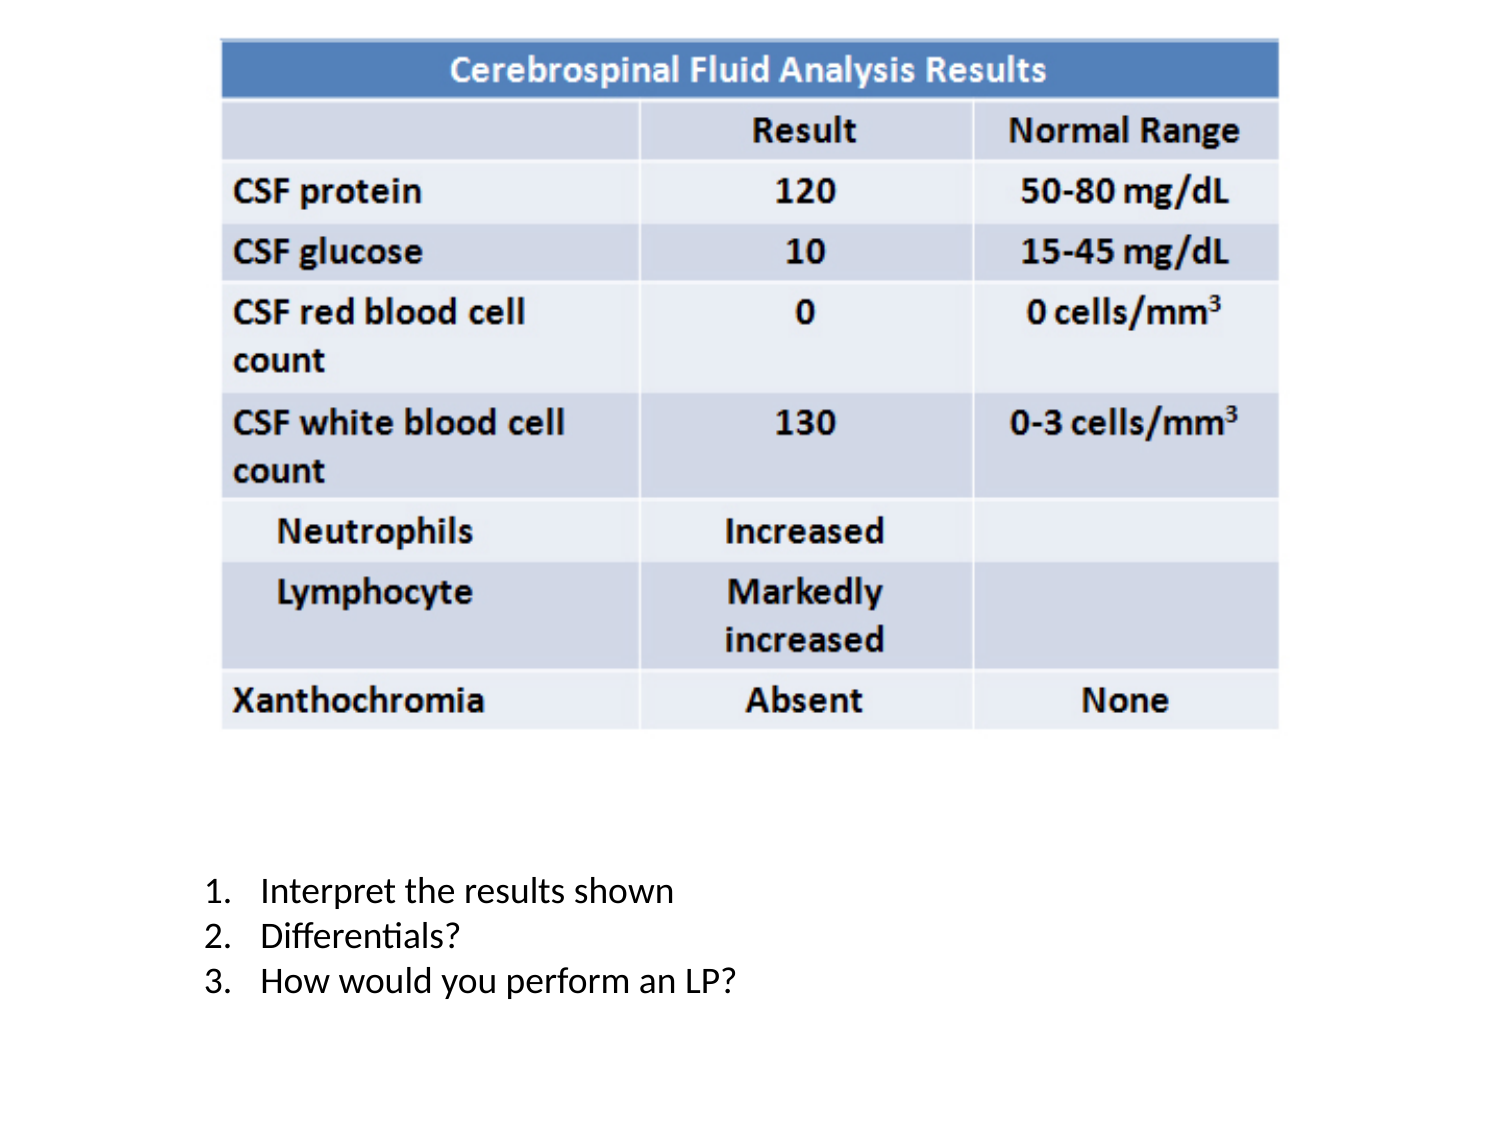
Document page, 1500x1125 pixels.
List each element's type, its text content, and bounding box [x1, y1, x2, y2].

text_box Interpret the results shown Differentials? How would you perform an LP? [189, 858, 754, 1009]
picture [206, 20, 1294, 761]
